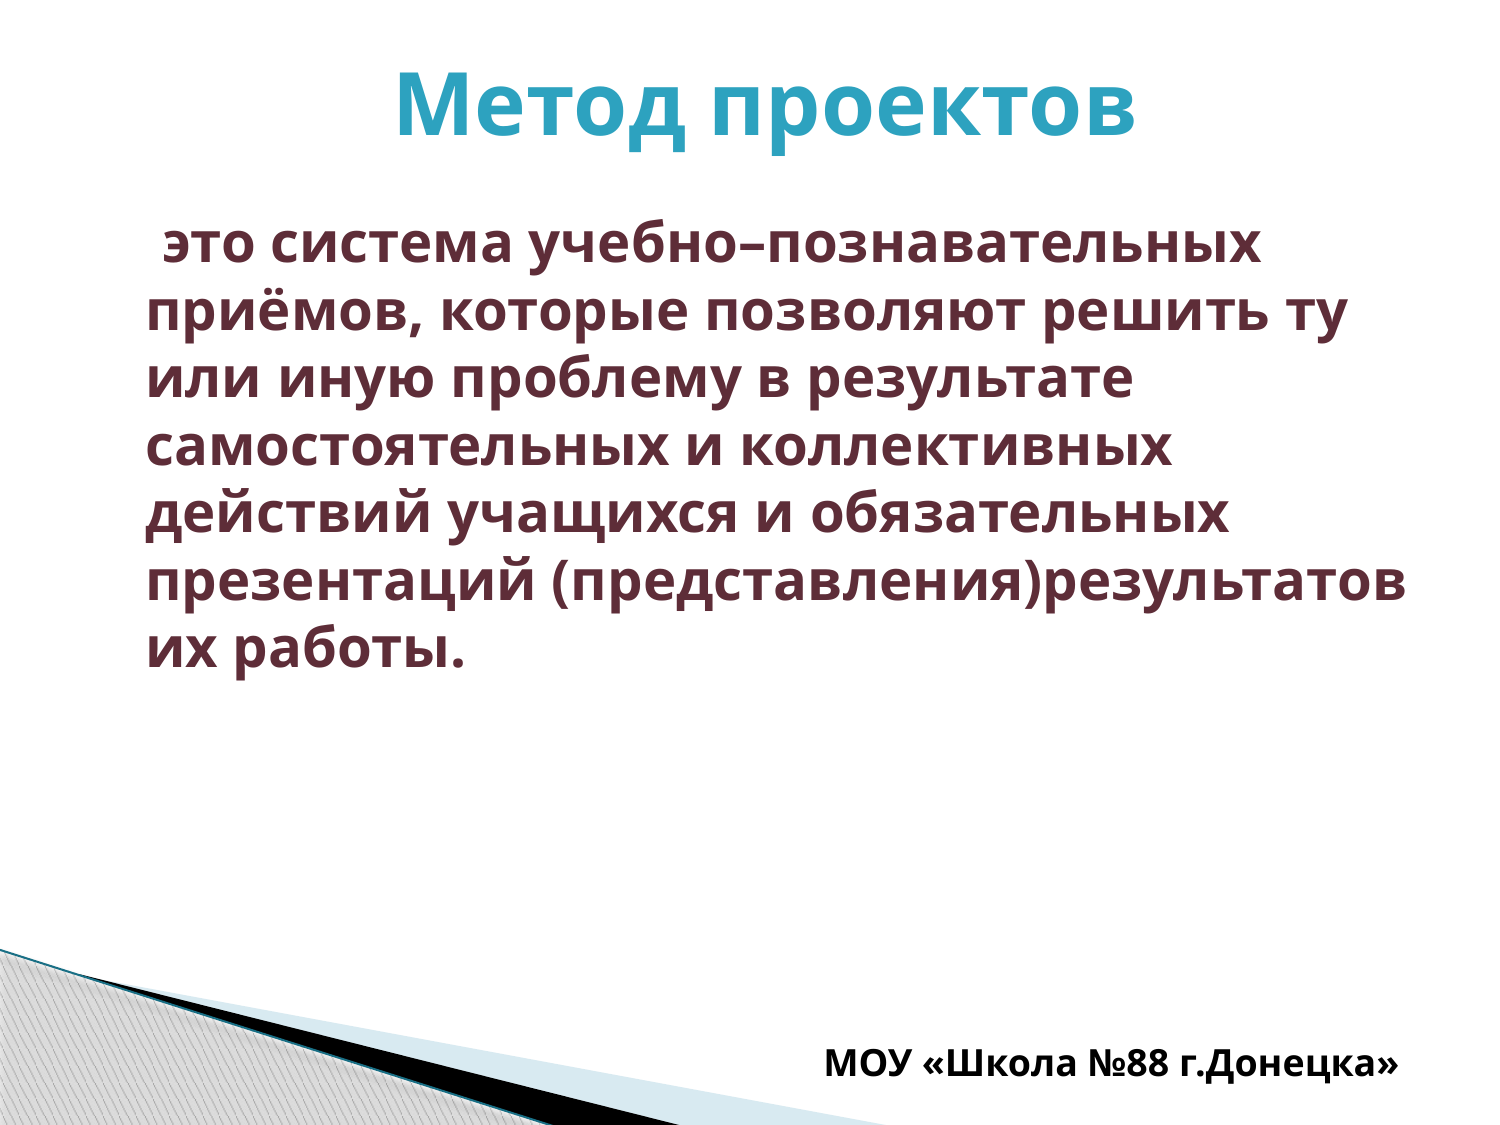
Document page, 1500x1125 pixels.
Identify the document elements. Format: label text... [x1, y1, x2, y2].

title Метод проектов [152, 35, 1379, 166]
text_box МОУ «Школа №88 г.Донецка» [808, 1031, 1442, 1091]
list это система учебно–познавательных приёмов, которые позволяют решить ту или иную проблему в результате самостоятельных и коллективных действий учащихся и обязательных презентаций (представления)результатов их работы. [70, 198, 1426, 716]
